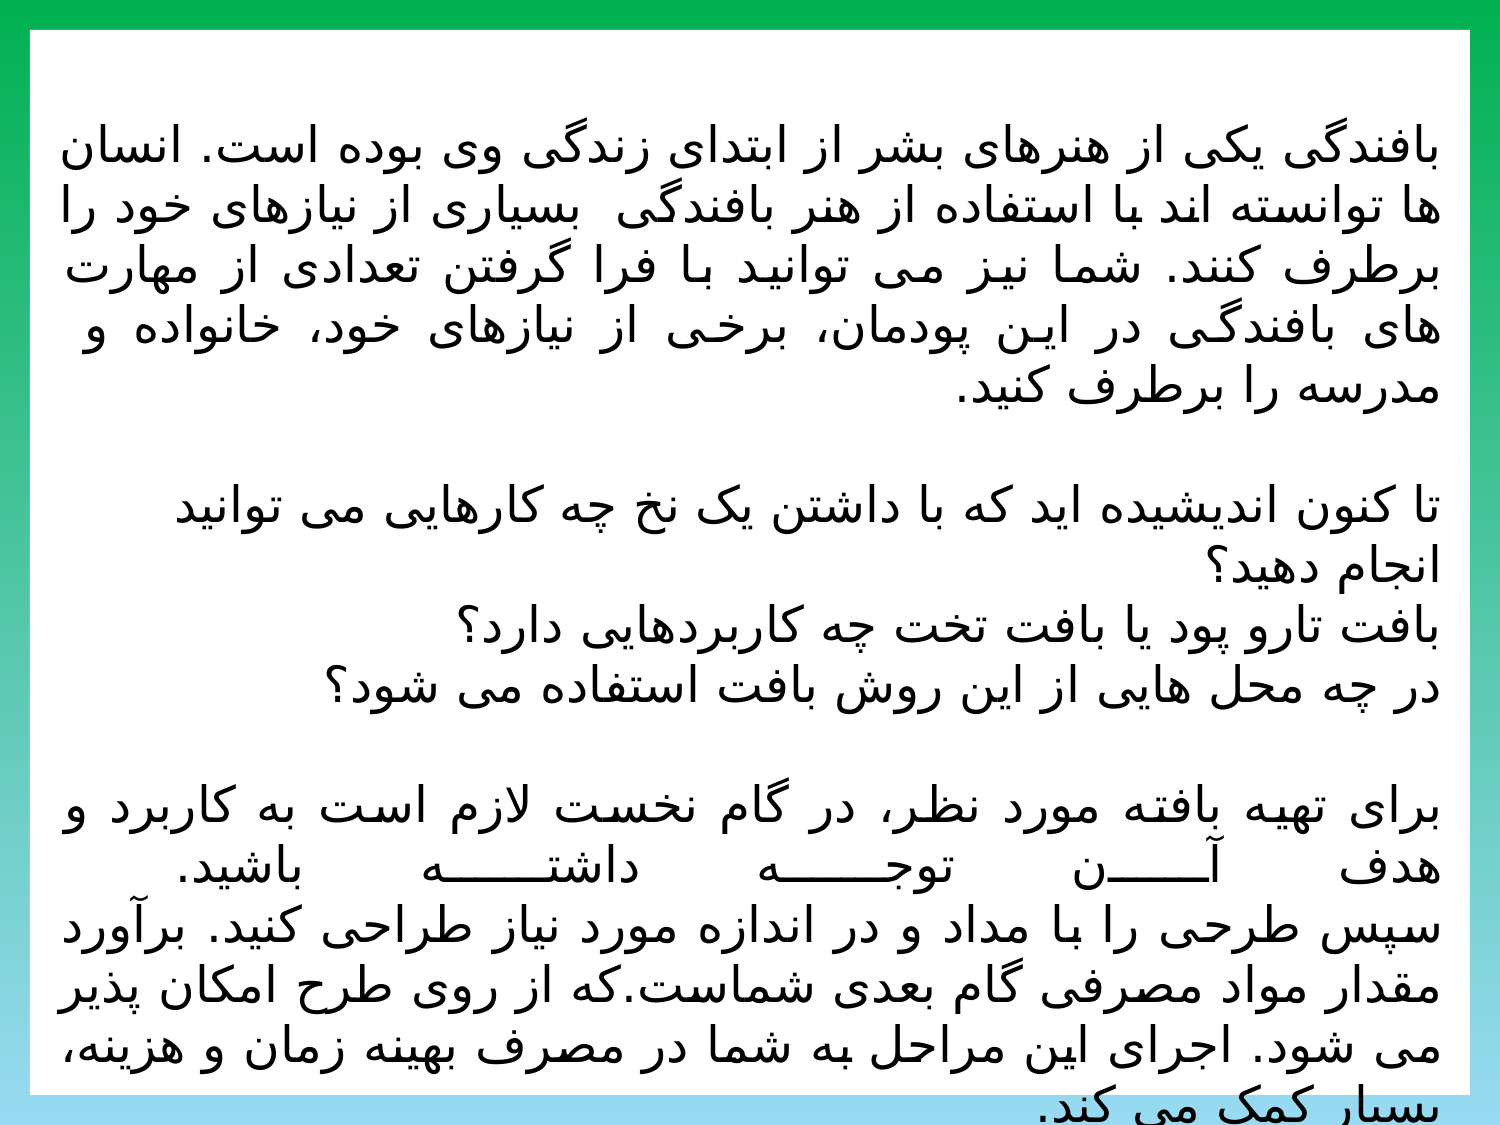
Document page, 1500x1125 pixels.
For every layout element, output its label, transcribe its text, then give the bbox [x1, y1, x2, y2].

text_box بافندگی یکی از هنرهای بشر از ابتدای زندگی وی بوده است. انسان ها توانسته اند با استفاده از هنر بافندگی بسیاری از نیازهای خود را برطرف کنند. شما نیز می توانید با فرا گرفتن تعدادی از مهارت های بافندگی در این پودمان، برخی از نیازهای خود، خانواده و مدرسه را برطرف کنید. تا کنون اندیشیده اید که با داشتن یک نخ چه کارهایی می توانید انجام دهید؟ بافت تارو پود یا بافت تخت چه کاربردهایی دارد؟ در چه محل هایی از این روش بافت استفاده می شود؟ برای تهیه بافته مورد نظر، در گام نخست لازم است به کاربرد و هدف آن توجه داشته باشید. سپس طرحی را با مداد و در اندازه مورد نیاز طراحی کنید. برآورد مقدار مواد مصرفی گام بعدی شماست.که از روی طرح امکان پذیر می شود. اجرای این مراحل به شما در مصرف بهینه زمان و هزینه، بسیار کمک می کند. [44, 105, 1458, 1125]
